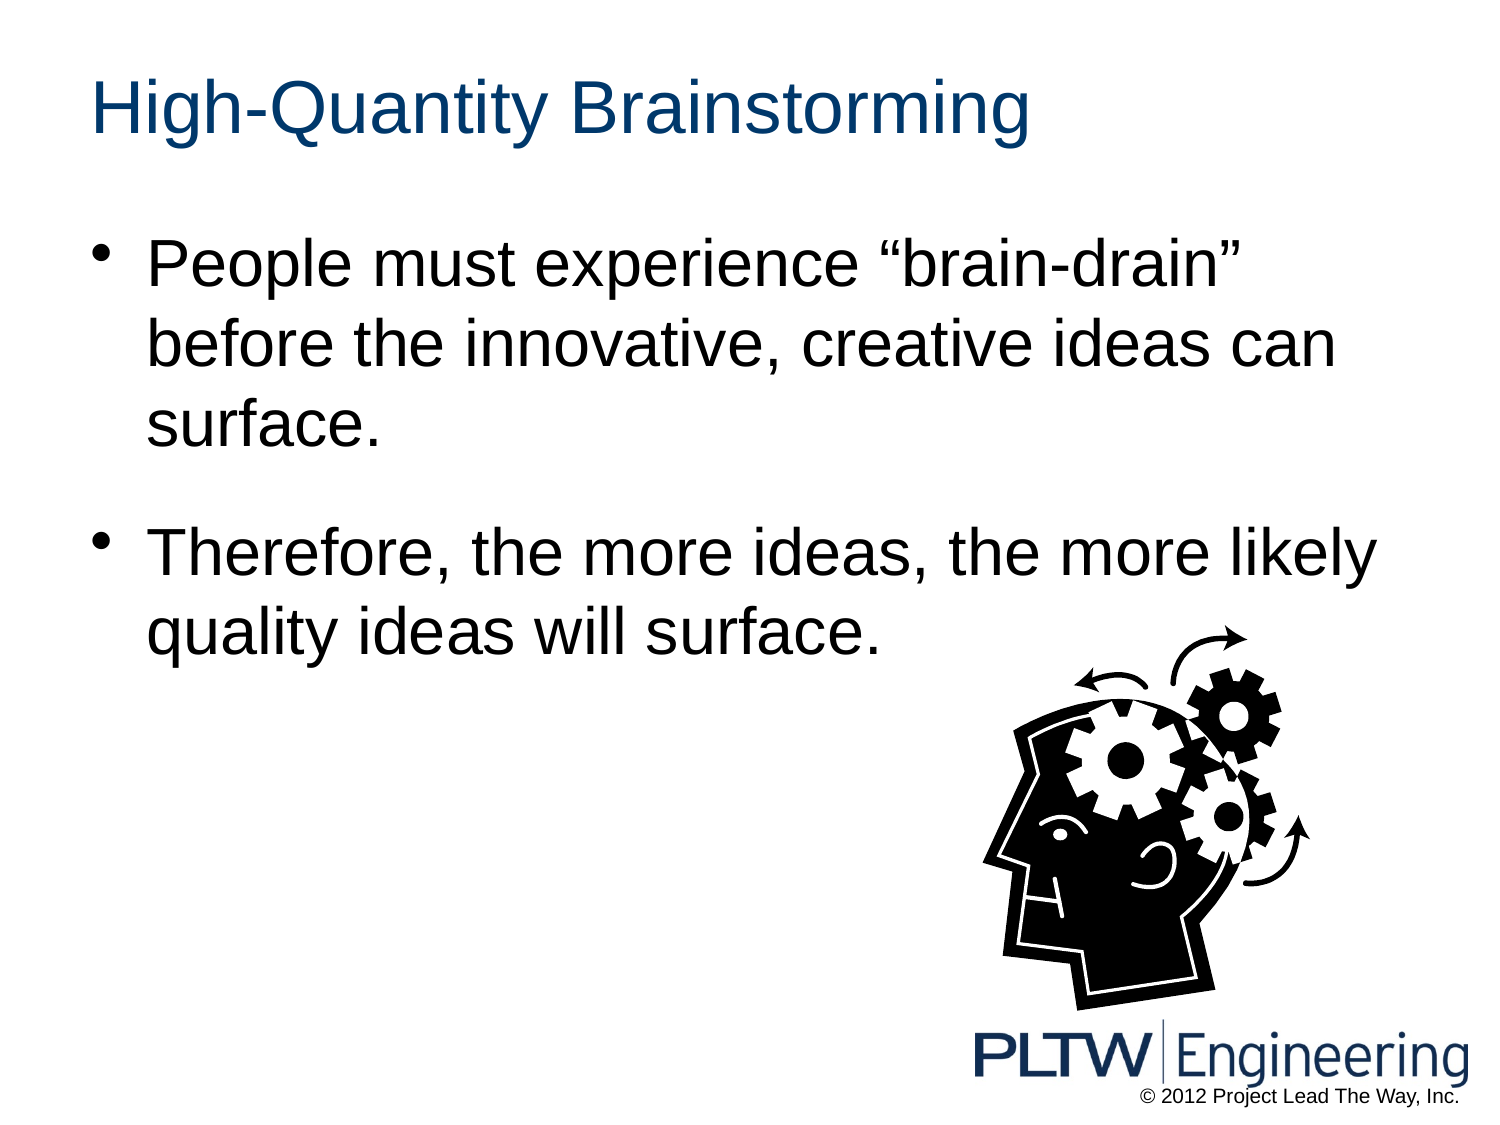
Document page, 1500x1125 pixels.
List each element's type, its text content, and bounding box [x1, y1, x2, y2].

list People must experience “brain-drain” before the innovative, creative ideas can surface. Therefore, the more ideas, the more likely quality ideas will surface. [74, 212, 1426, 1006]
title High-Quantity Brainstorming [74, 44, 1426, 163]
picture [974, 1019, 1469, 1088]
footer © 2012 Project Lead The Way, Inc. [1112, 1074, 1476, 1113]
picture [982, 624, 1311, 1011]
